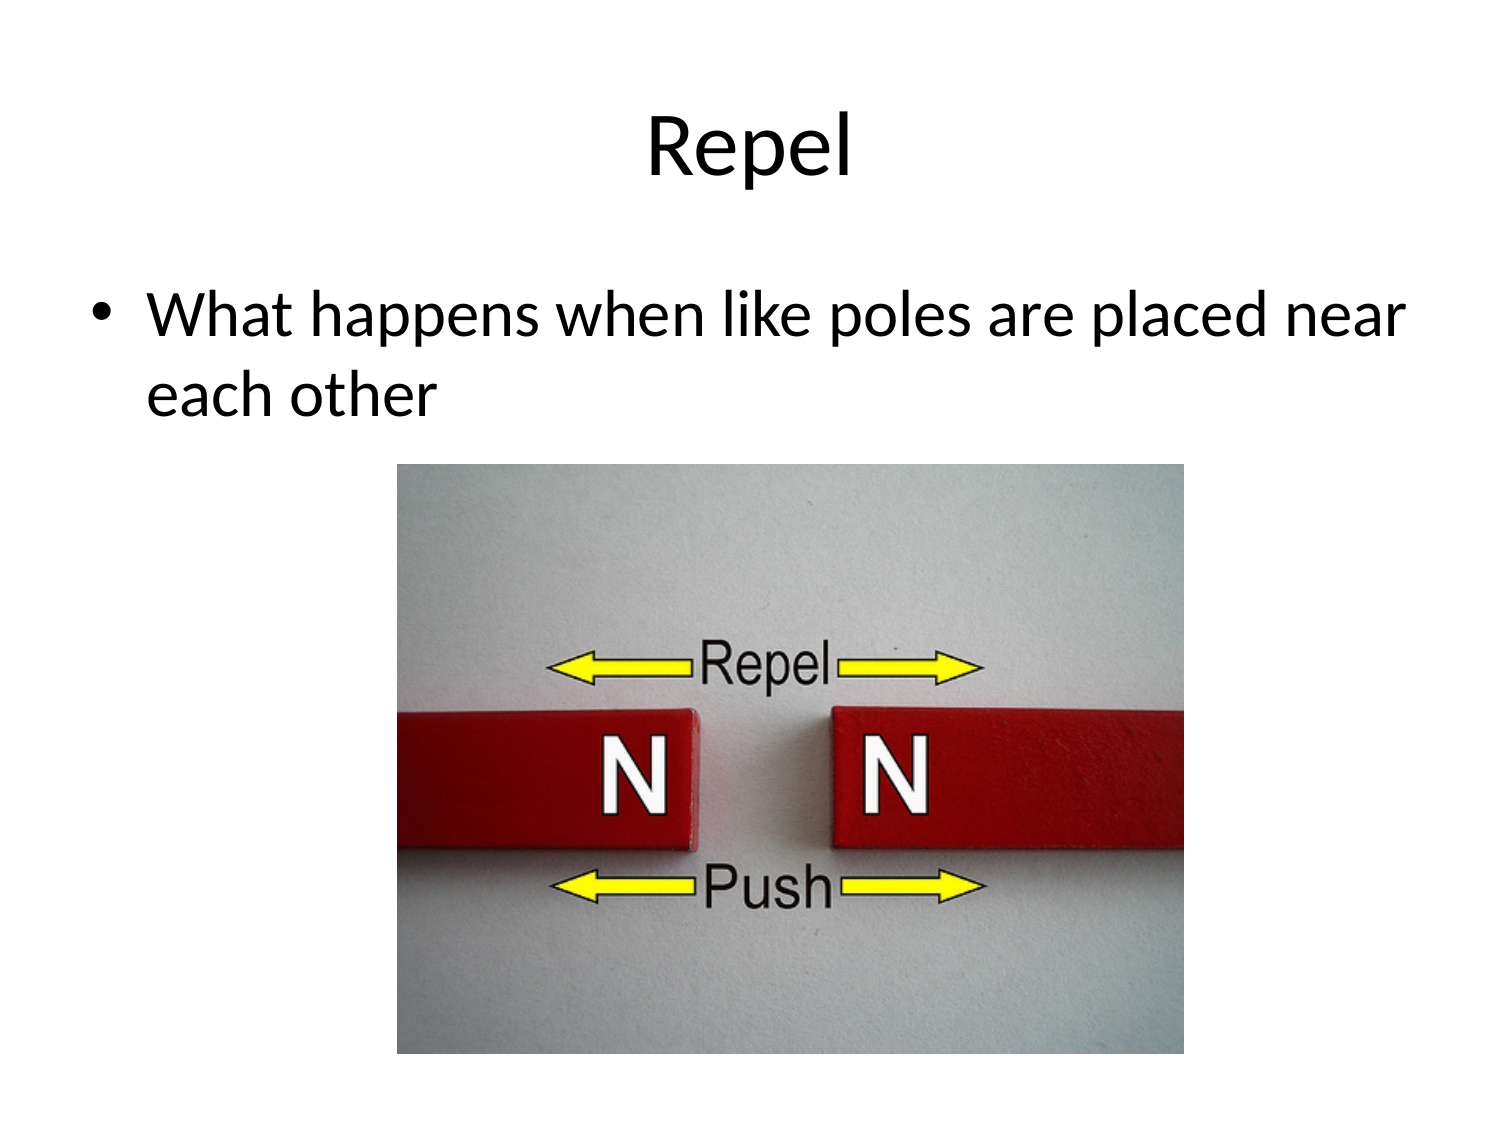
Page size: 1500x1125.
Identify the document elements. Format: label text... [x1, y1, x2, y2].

picture [397, 464, 1185, 1055]
title Repel [75, 45, 1425, 233]
list What happens when like poles are placed near each other [75, 262, 1425, 1005]
